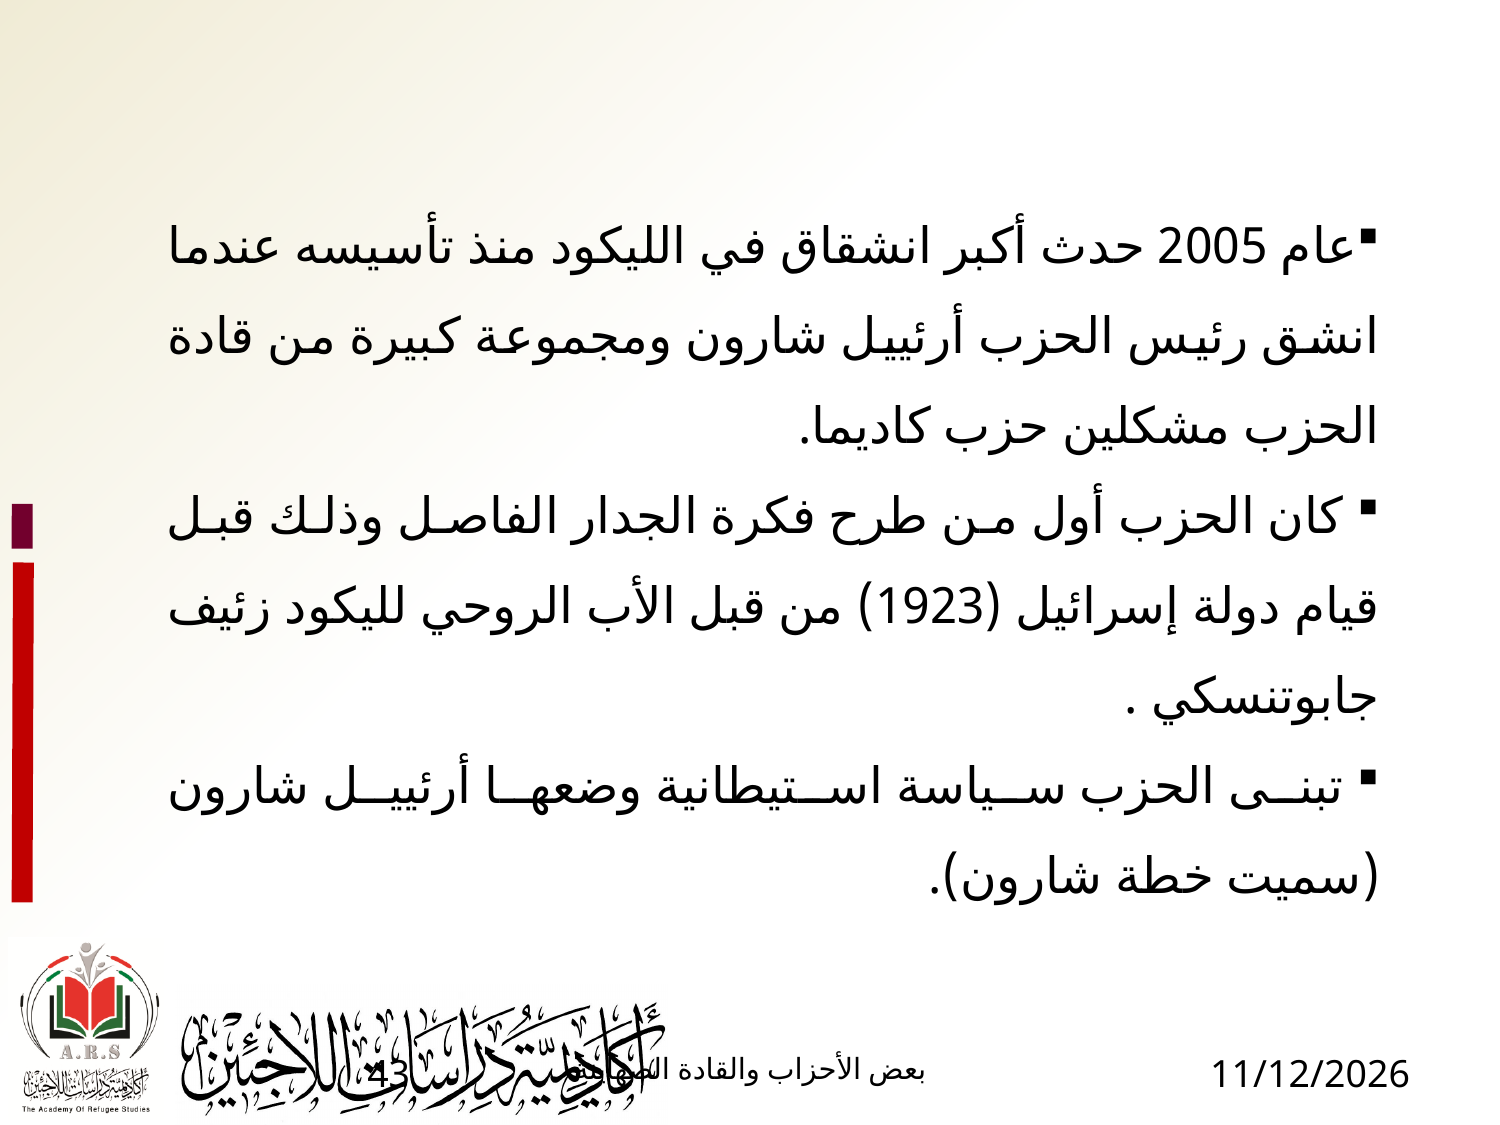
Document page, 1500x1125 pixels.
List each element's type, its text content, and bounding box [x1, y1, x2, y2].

picture [175, 984, 668, 1125]
footer بعض الأحزاب والقادة الصهاينة [512, 1042, 988, 1103]
text_box عام 2005 حدث أكبر انشقاق في الليكود منذ تأسيسه عندما انشق رئيس الحزب أرئييل شارون ومجموعة كبيرة من قادة الحزب مشكلين حزب كاديما. كان الحزب أول من طرح فكرة الجدار الفاصل وذلك قبل قيام دولة إسرائيل (1923) من قبل الأب الروحي لليكود زئيف جابوتنسكي . تبنى الحزب سياسة استيطانية وضعها أرئييل شارون (سميت خطة شارون). [152, 175, 1395, 911]
picture [8, 937, 164, 1120]
slide_number 43 [75, 1042, 425, 1103]
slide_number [1074, 1042, 1425, 1103]
